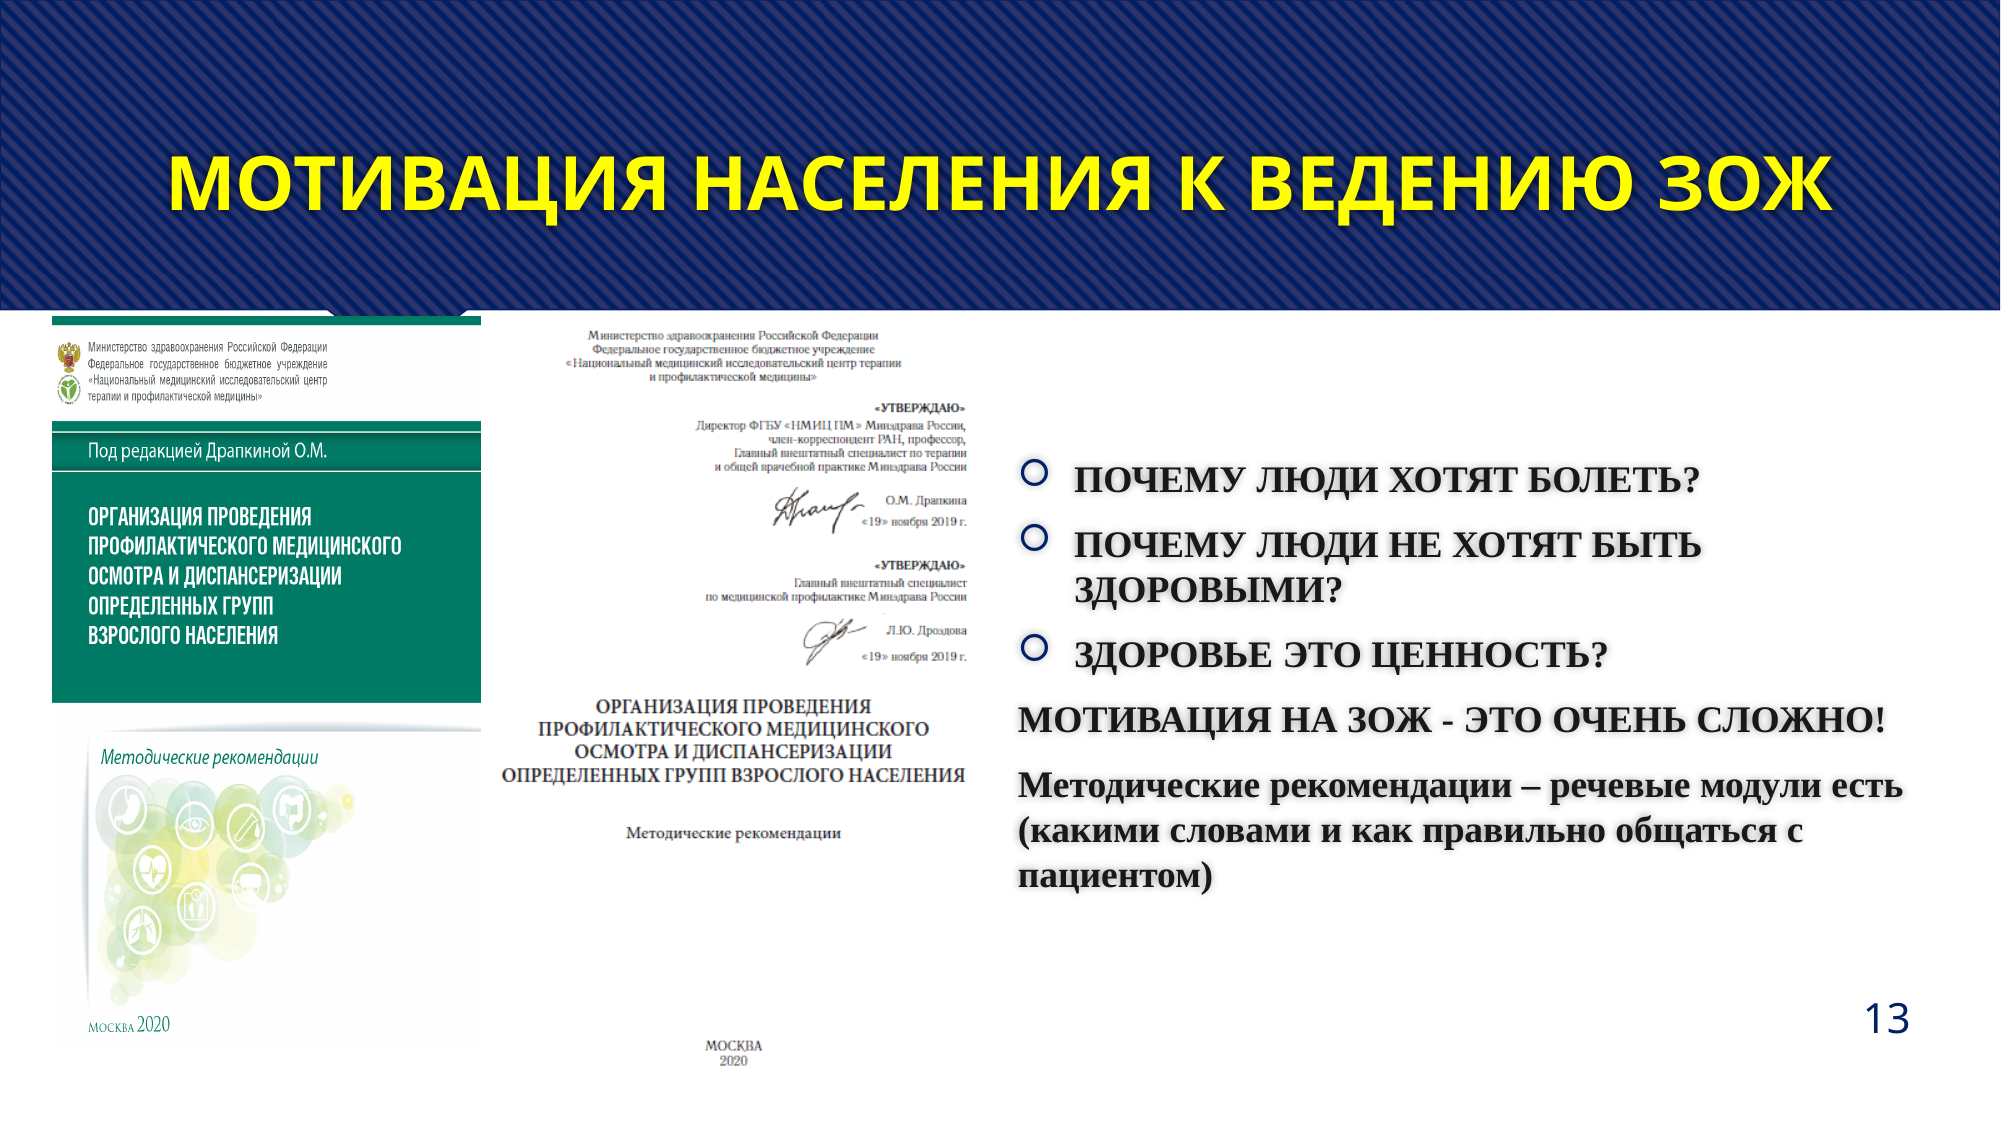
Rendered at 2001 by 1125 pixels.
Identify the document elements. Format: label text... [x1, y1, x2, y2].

picture [482, 315, 1001, 1082]
picture [51, 315, 481, 1052]
list ПОЧЕМУ ЛЮДИ ХОТЯТ БОЛЕТЬ? ПОЧЕМУ ЛЮДИ НЕ ХОТЯТ БЫТЬ ЗДОРОВЫМИ? ЗДОРОВЬЕ ЭТО ЦЕННОСТЬ? МОТИВАЦИЯ НА ЗОЖ - ЭТО ОЧЕНЬ СЛОЖНО! Методические рекомендации – речевые модули есть (какими словами и как правильно общаться с пациентом) [1002, 364, 1959, 1051]
title МОТИВАЦИЯ НАСЕЛЕНИЯ К ВЕДЕНИЮ ЗОЖ [132, 73, 1868, 233]
slide_number 13 [1751, 970, 1926, 1051]
